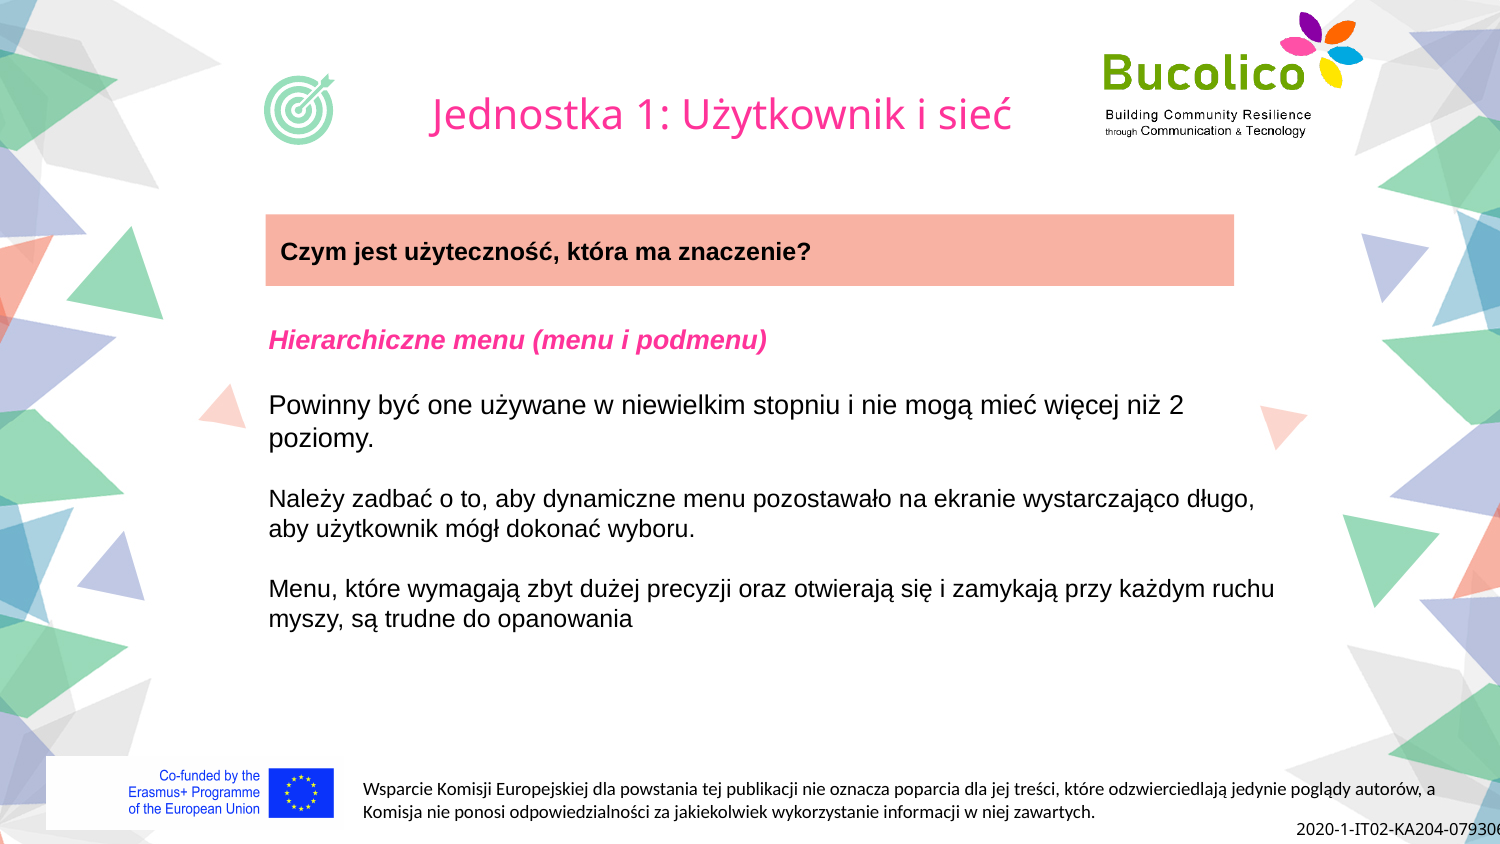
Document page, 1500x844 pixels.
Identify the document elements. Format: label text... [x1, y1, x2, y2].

list Jednostka 1: Użytkownik i sieć [410, 65, 1034, 161]
picture [0, 0, 1500, 844]
text_box Czym jest użyteczność, która ma znaczenie? [264, 212, 1236, 282]
text_box Wsparcie Komisji Europejskiej dla powstania tej publikacji nie oznacza poparcia dla jej treści, które odzwierciedlają jedynie poglądy autorów, a Komisja nie ponosi odpowiedzialności za jakiekolwiek wykorzystanie informacji w niej zawartych. [348, 769, 1486, 830]
text_box Hierarchiczne menu (menu i podmenu) Powinny być one używane w niewielkim stopniu i nie mogą mieć więcej niż 2 poziomy. Należy zadbać o to, aby dynamiczne menu pozostawało na ekranie wystarczająco długo, aby użytkownik mógł dokonać wyboru. Menu, które wymagają zbyt dużej precyzji oraz otwierają się i zamykają przy każdym ruchu myszy, są trudne do opanowania [253, 282, 1294, 640]
text_box [261, 68, 340, 147]
